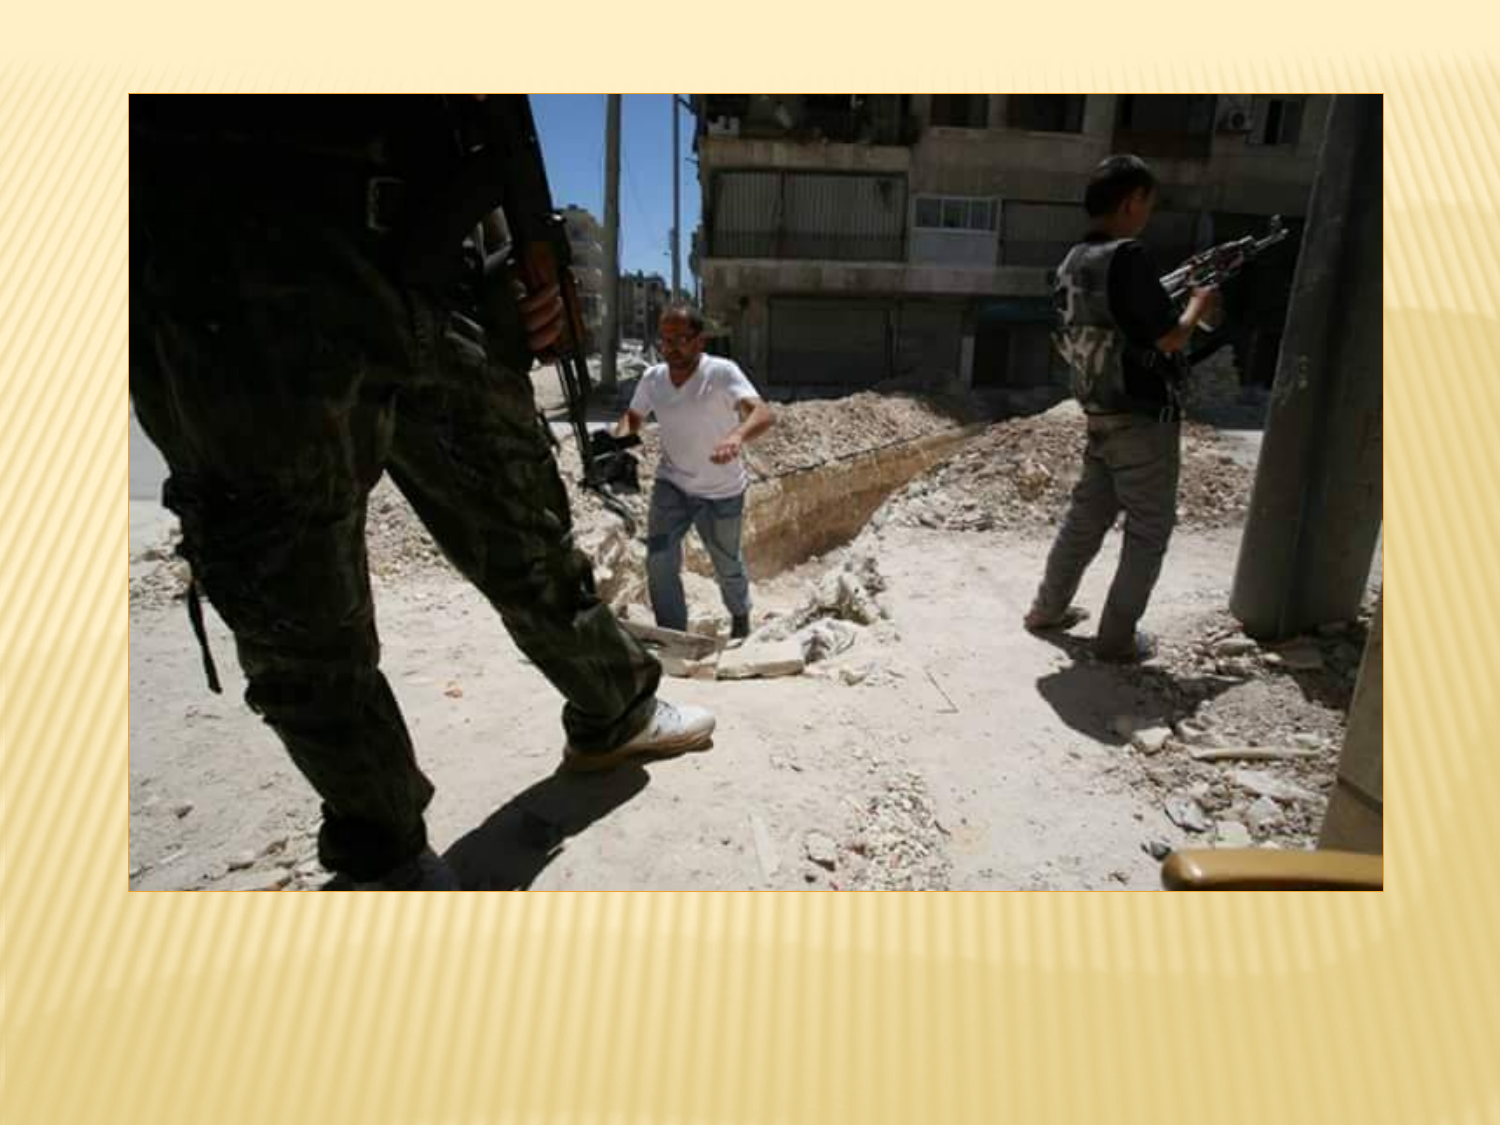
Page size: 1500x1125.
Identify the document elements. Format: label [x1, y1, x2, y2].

picture [128, 93, 1384, 891]
